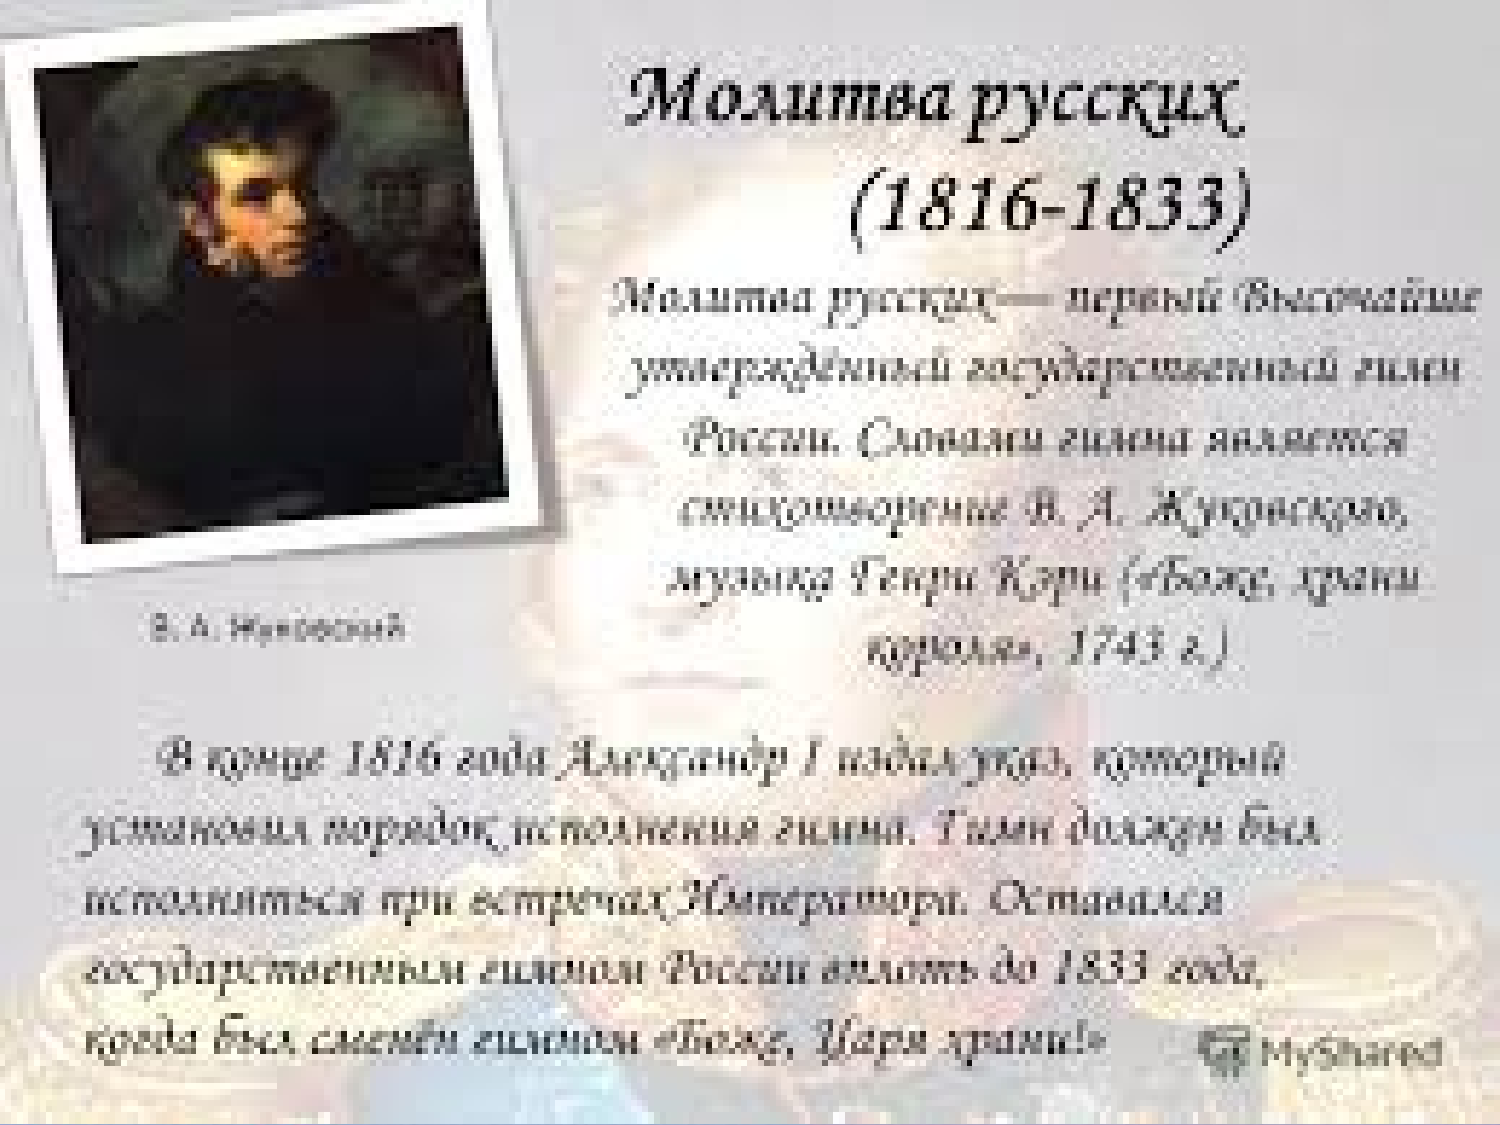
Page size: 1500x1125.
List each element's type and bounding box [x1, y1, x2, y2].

list [0, 0, 1500, 1124]
